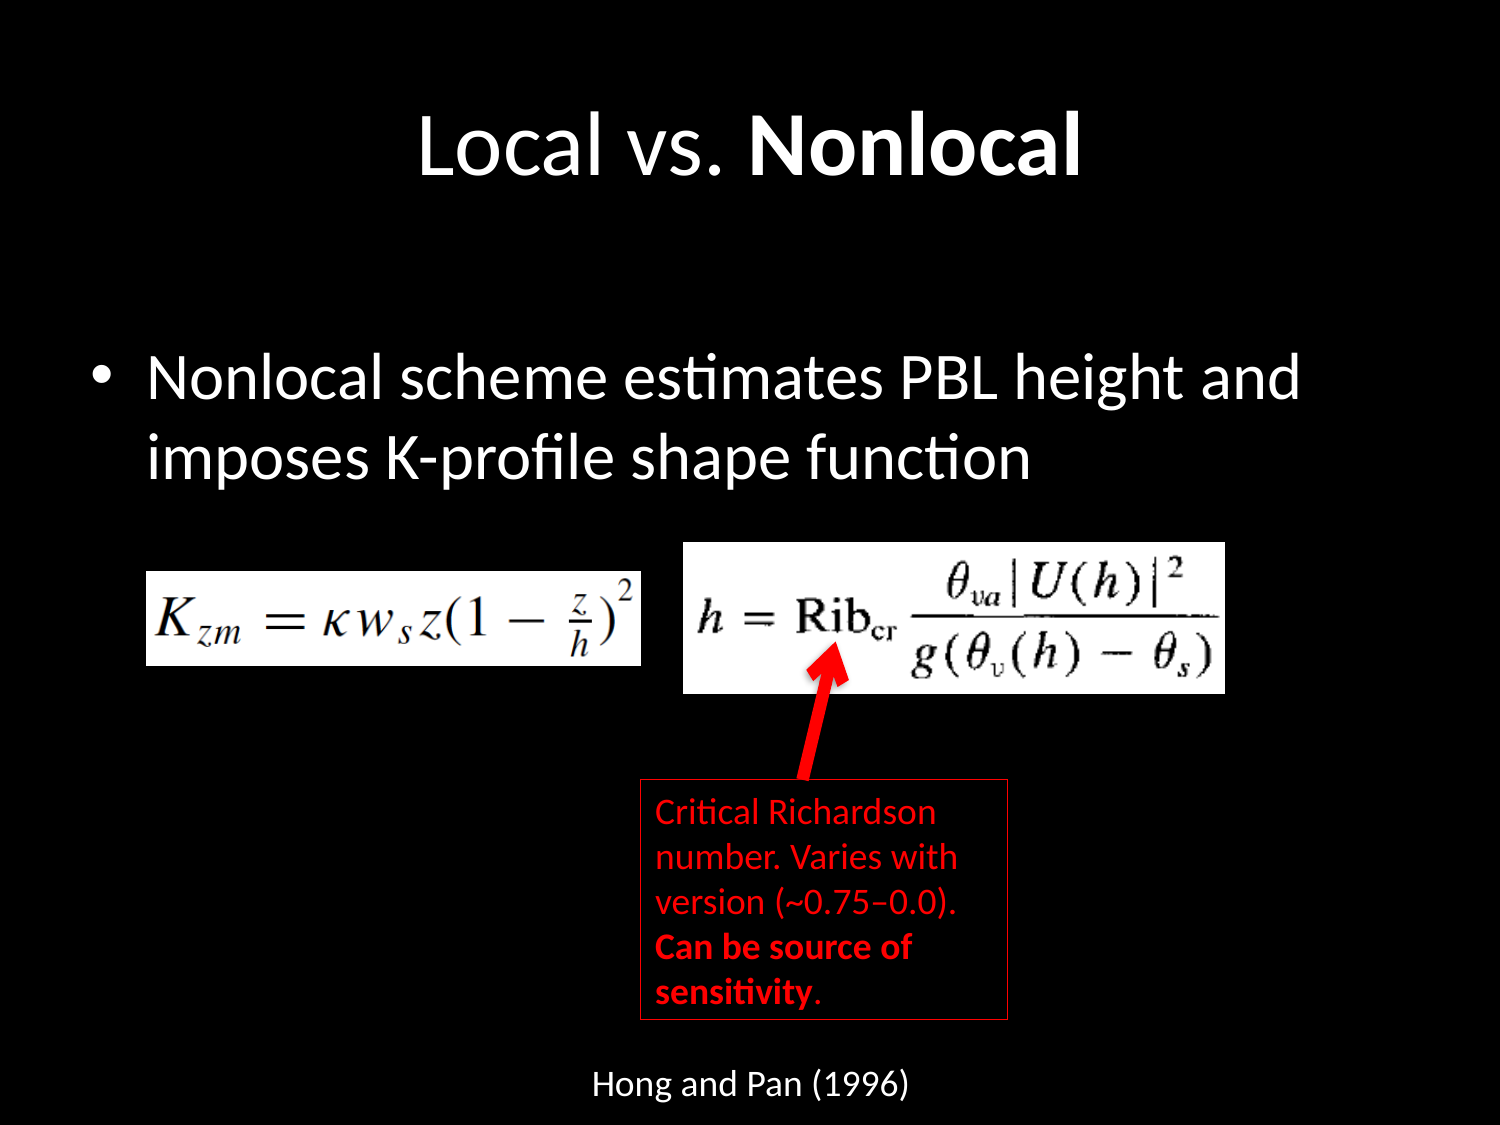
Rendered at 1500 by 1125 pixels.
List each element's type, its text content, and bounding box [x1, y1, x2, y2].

picture [682, 542, 1226, 694]
list Nonlocal scheme estimates PBL height and imposes K-profile shape function [75, 232, 1452, 1082]
text_box Critical Richardson number. Varies with version (~0.75–0.0). Can be source of sensitivity. [640, 779, 1008, 1020]
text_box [802, 641, 836, 780]
title Local vs. Nonlocal [75, 45, 1425, 232]
picture [146, 571, 641, 666]
text_box Hong and Pan (1996) [577, 1051, 926, 1112]
